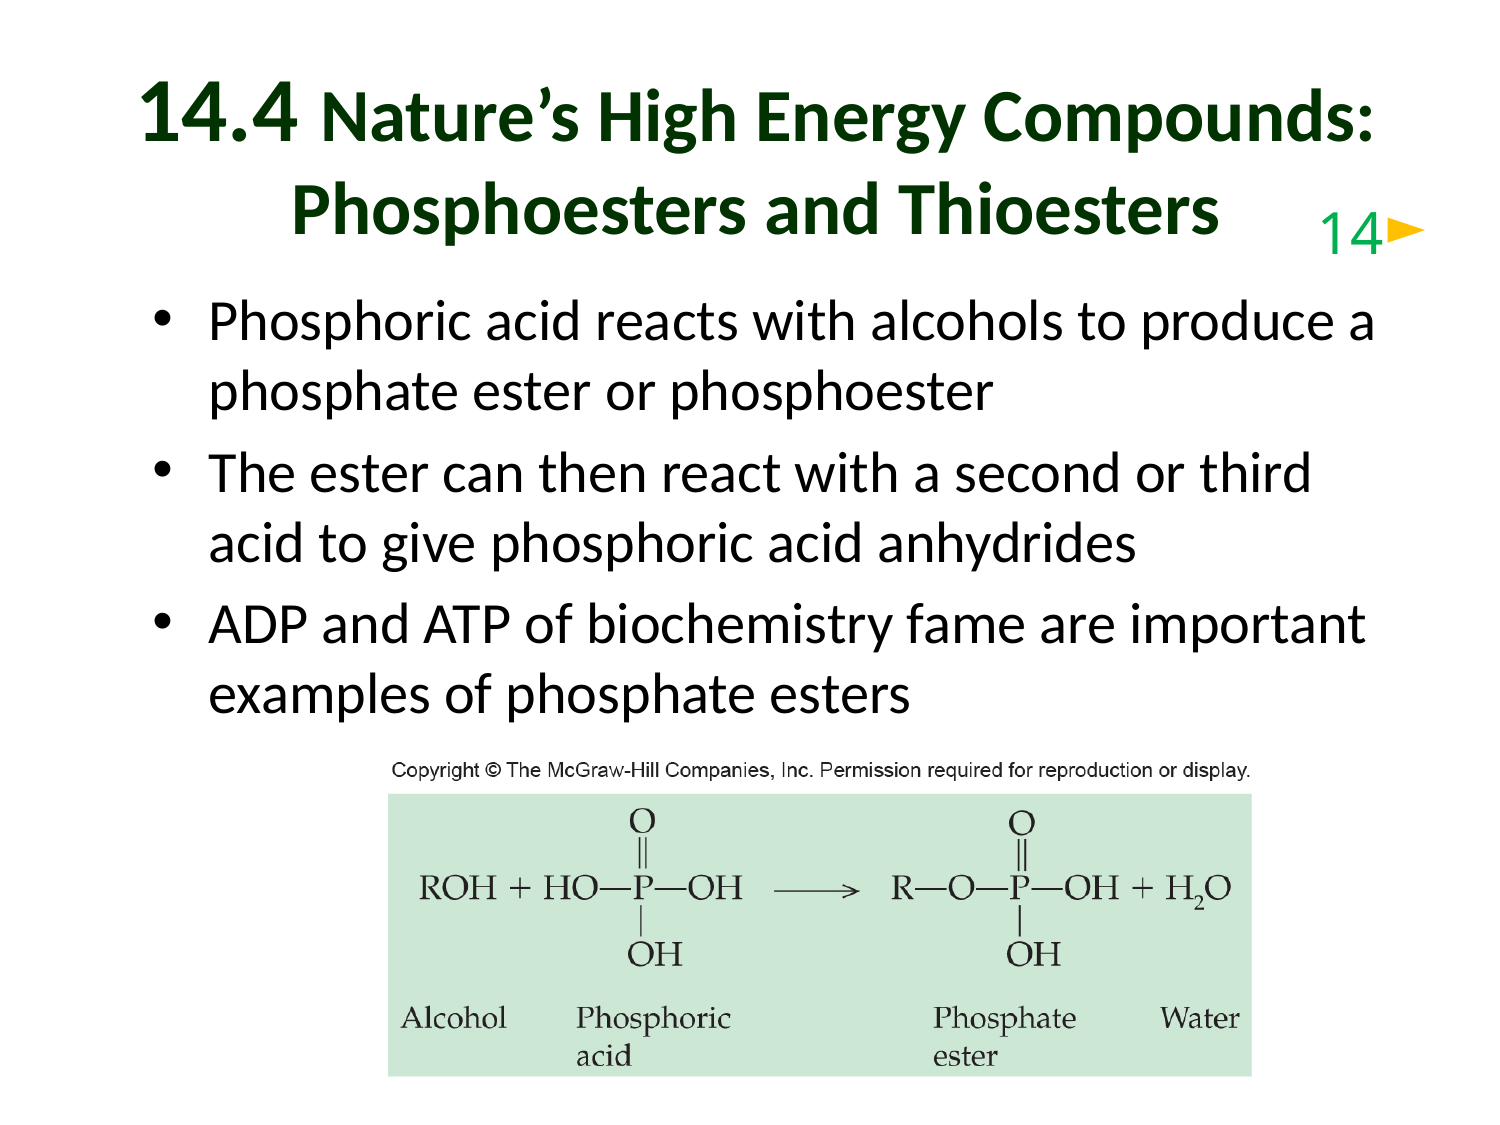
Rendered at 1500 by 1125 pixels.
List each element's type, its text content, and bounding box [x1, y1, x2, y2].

list Phosphoric acid reacts with alcohols to produce a phosphate ester or phosphoester The ester can then react with a second or third acid to give phosphoric acid anhydrides ADP and ATP of biochemistry fame are important examples of phosphate esters [137, 275, 1400, 750]
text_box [1287, 188, 1426, 276]
title 14.4 Nature’s High Energy Compounds: Phosphoesters and Thioesters [24, 37, 1488, 263]
picture [387, 760, 1252, 1080]
